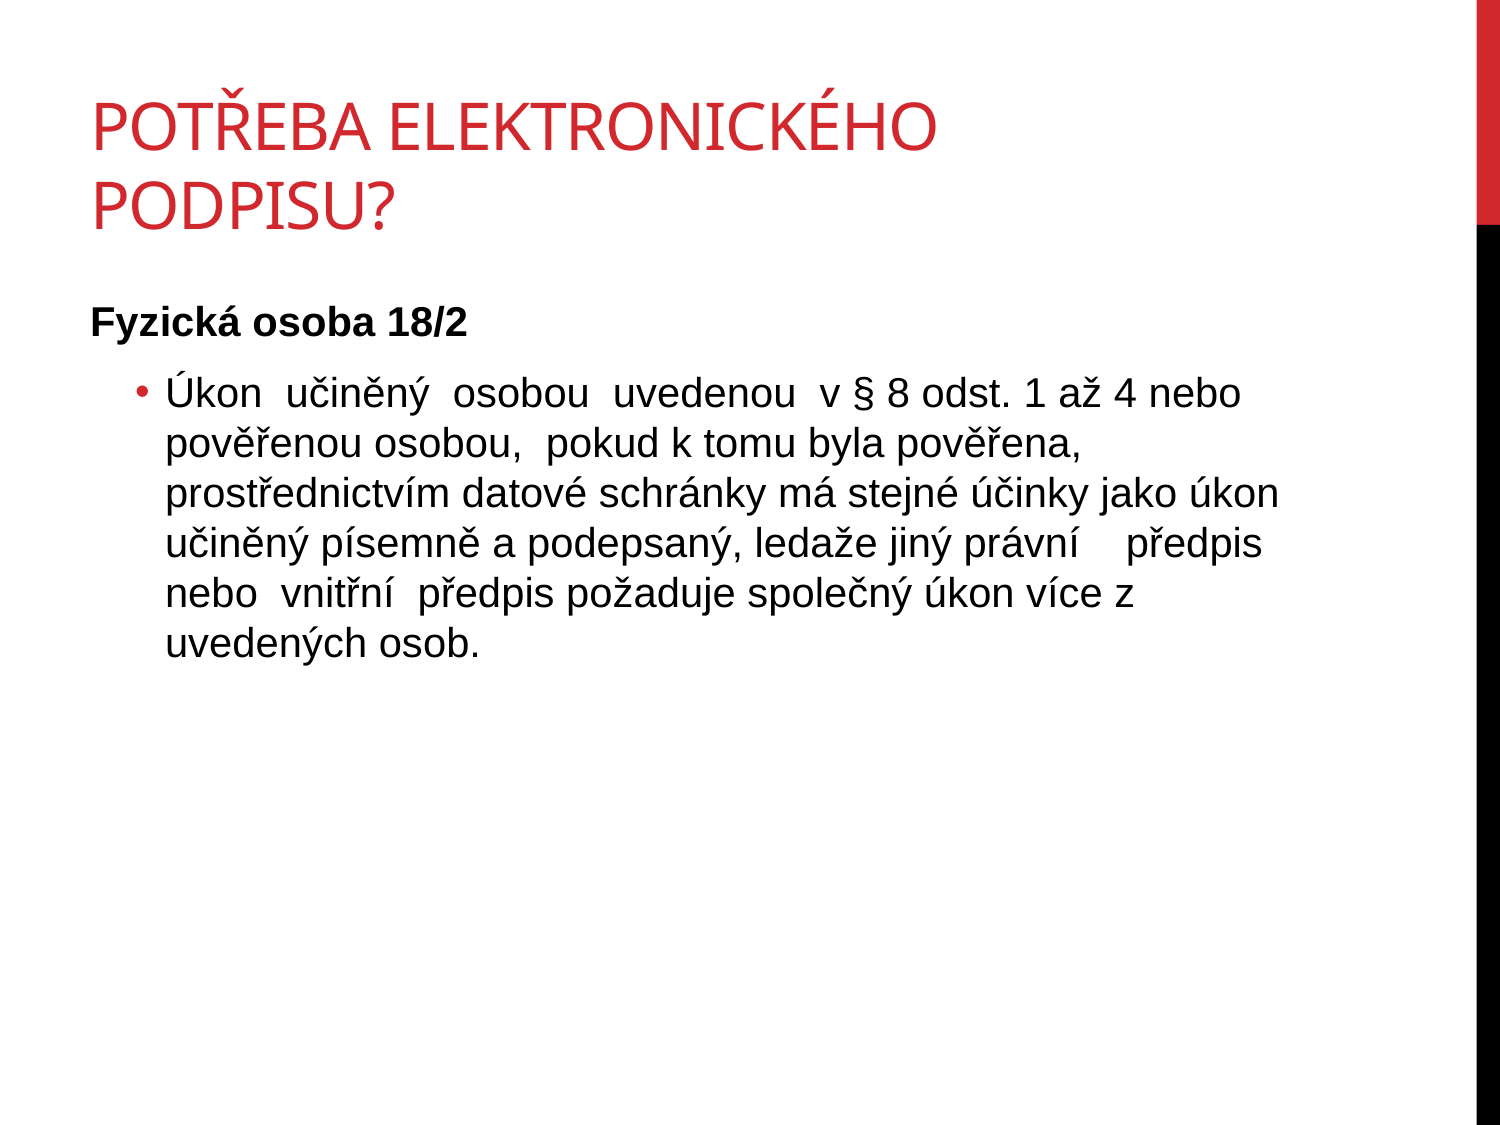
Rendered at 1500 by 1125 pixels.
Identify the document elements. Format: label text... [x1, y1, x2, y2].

list Fyzická osoba 18/2 Úkon učiněný osobou uvedenou v § 8 odst. 1 až 4 nebo pověřenou osobou, pokud k tomu byla pověřena, prostřednictvím datové schránky má stejné účinky jako úkon učiněný písemně a podepsaný, ledaže jiný právní předpis nebo vnitřní předpis požaduje společný úkon více z uvedených osob. [75, 287, 1325, 1005]
title Potřeba elektronického podpisu? [75, 25, 1025, 250]
